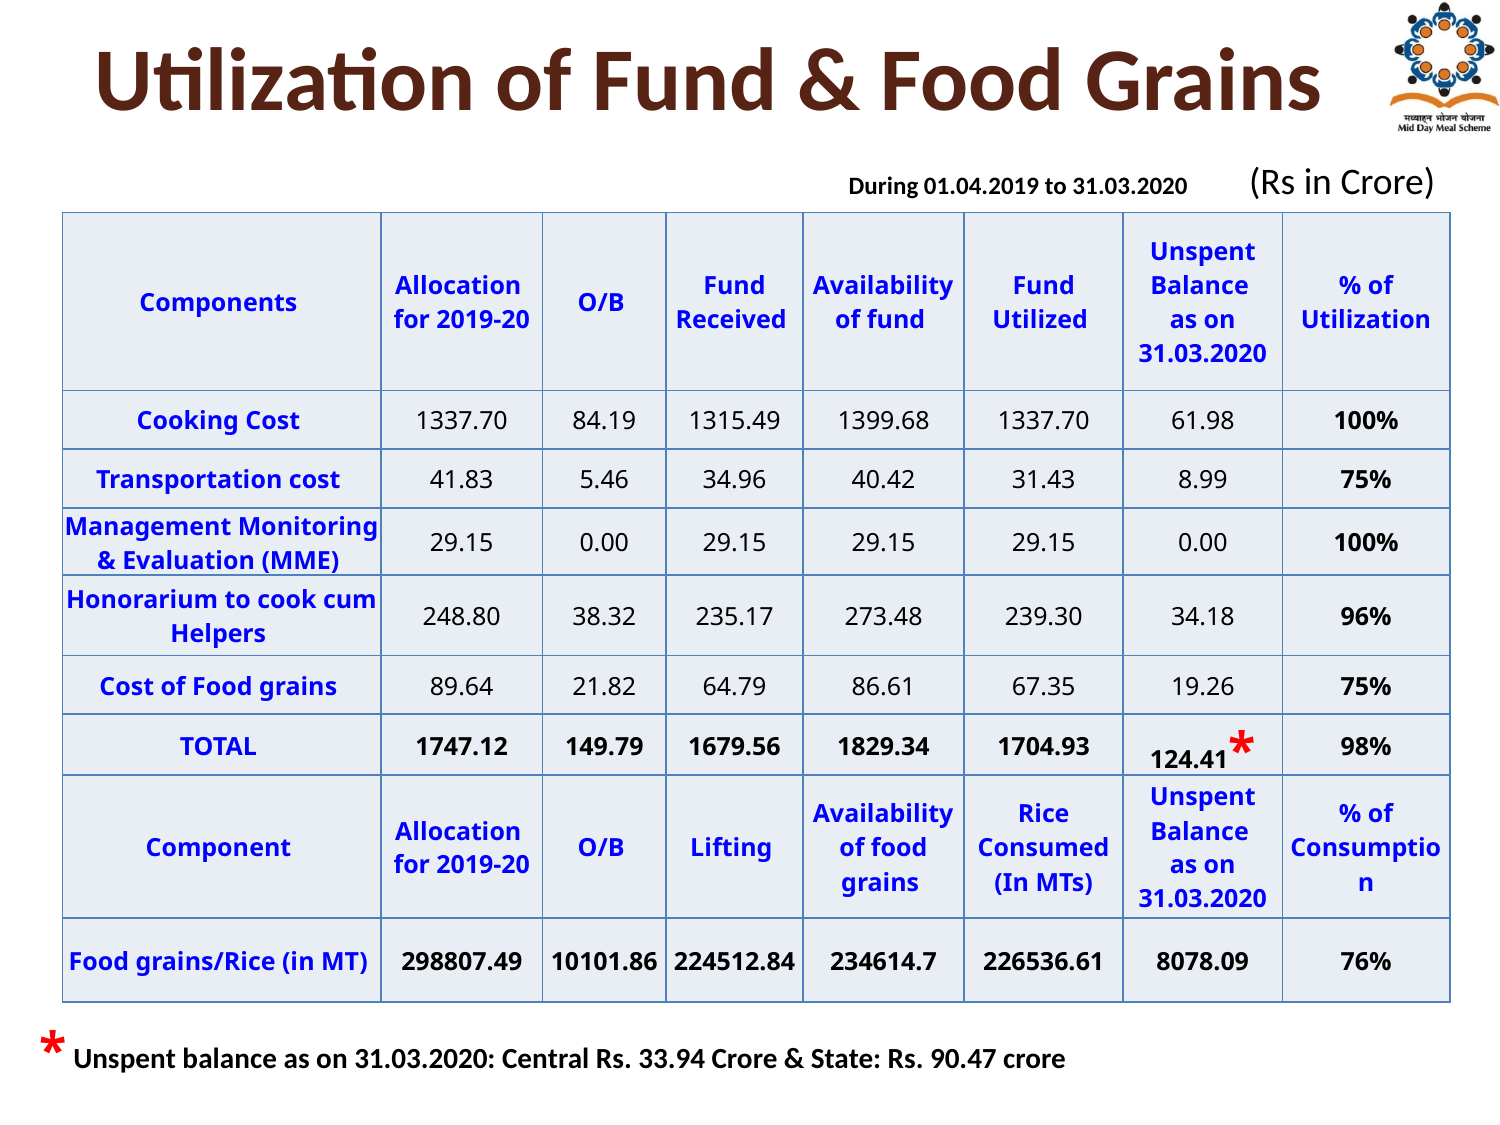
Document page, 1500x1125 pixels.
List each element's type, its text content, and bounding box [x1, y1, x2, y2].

table_cell % of Consumption [1283, 776, 1449, 917]
table_header % of Utilization [1283, 213, 1449, 390]
table_cell 1315.49 [667, 391, 802, 448]
table_cell 29.15 [804, 509, 963, 574]
table_cell 19.26 [1124, 656, 1282, 713]
text_box During 01.04.2019 to 31.03.2020 [799, 162, 1238, 208]
table_cell 124.41* [1124, 715, 1282, 774]
table_cell 75% [1283, 450, 1449, 507]
table_cell Allocation for 2019-20 [382, 776, 542, 917]
table_cell Food grains/Rice (in MT) [63, 919, 380, 1001]
table_cell 96% [1283, 576, 1449, 655]
table_cell 98% [1283, 715, 1449, 774]
table_cell 8.99 [1124, 450, 1282, 507]
table_cell 1747.12 [382, 715, 542, 774]
table_cell 100% [1283, 509, 1449, 574]
table_header Fund Utilized [965, 213, 1122, 390]
table_cell 1829.34 [804, 715, 963, 774]
table_cell 41.83 [382, 450, 542, 507]
table_cell 5.46 [543, 450, 665, 507]
table_cell 29.15 [965, 509, 1122, 574]
table_cell Unspent Balance as on 31.03.2020 [1124, 776, 1282, 917]
table_cell 21.82 [543, 656, 665, 713]
table_cell 273.48 [804, 576, 963, 655]
table_cell 1337.70 [965, 391, 1122, 448]
table_cell Rice Consumed (In MTs) [965, 776, 1122, 917]
picture [1387, 0, 1500, 137]
table_cell Cooking Cost [63, 391, 380, 448]
table_cell 235.17 [667, 576, 802, 655]
text_box (Rs in Crore) [1175, 149, 1450, 210]
table_cell 0.00 [1124, 509, 1282, 574]
table_cell 86.61 [804, 656, 963, 713]
table_cell 34.18 [1124, 576, 1282, 655]
table_cell 298807.49 [382, 919, 542, 1001]
table_cell 29.15 [382, 509, 542, 574]
table_cell 1337.70 [382, 391, 542, 448]
table_cell 248.80 [382, 576, 542, 655]
table_cell 89.64 [382, 656, 542, 713]
table_header O/B [543, 213, 665, 390]
table_cell 1679.56 [667, 715, 802, 774]
table_cell 1399.68 [804, 391, 963, 448]
table_cell Cost of Food grains [63, 656, 380, 713]
table_cell Transportation cost [63, 450, 380, 507]
table_cell 38.32 [543, 576, 665, 655]
table_cell 0.00 [543, 509, 665, 574]
text_box Utilization of Fund & Food Grains [74, 13, 1363, 136]
table_cell 31.43 [965, 450, 1122, 507]
table_cell 100% [1283, 391, 1449, 448]
table_cell 226536.61 [965, 919, 1122, 1001]
table_cell Lifting [667, 776, 802, 917]
table_cell Availability of food grains [804, 776, 963, 917]
table_cell 75% [1283, 656, 1449, 713]
table_cell 29.15 [667, 509, 802, 574]
table_header Fund Received [667, 213, 802, 390]
table_header Allocation for 2019-20 [382, 213, 542, 390]
table_cell TOTAL [63, 715, 380, 774]
table_cell 1704.93 [965, 715, 1122, 774]
table_cell 239.30 [965, 576, 1122, 655]
table_cell O/B [543, 776, 665, 917]
table_cell 84.19 [543, 391, 665, 448]
table_cell Component [63, 776, 380, 917]
table_cell 64.79 [667, 656, 802, 713]
table_cell Management Monitoring & Evaluation (MME) [63, 509, 380, 574]
table_header Unspent Balance as on 31.03.2020 [1124, 213, 1282, 390]
table_cell 40.42 [804, 450, 963, 507]
table_cell 234614.7 [804, 919, 963, 1001]
table_cell 149.79 [543, 715, 665, 774]
table_cell 76% [1283, 919, 1449, 1001]
table_cell Honorarium to cook cum Helpers [63, 576, 380, 655]
table_cell 61.98 [1124, 391, 1282, 448]
table_header Components [63, 213, 380, 390]
table_header Availability of fund [804, 213, 963, 390]
table_cell 10101.86 [543, 919, 665, 1001]
table_cell 8078.09 [1124, 919, 1282, 1001]
table_cell 224512.84 [667, 919, 802, 1001]
text_box * Unspent balance as on 31.03.2020: Central Rs. 33.94 Crore & State: Rs. 90.47 crore [24, 1011, 1388, 1087]
table_cell 34.96 [667, 450, 802, 507]
table_cell 67.35 [965, 656, 1122, 713]
